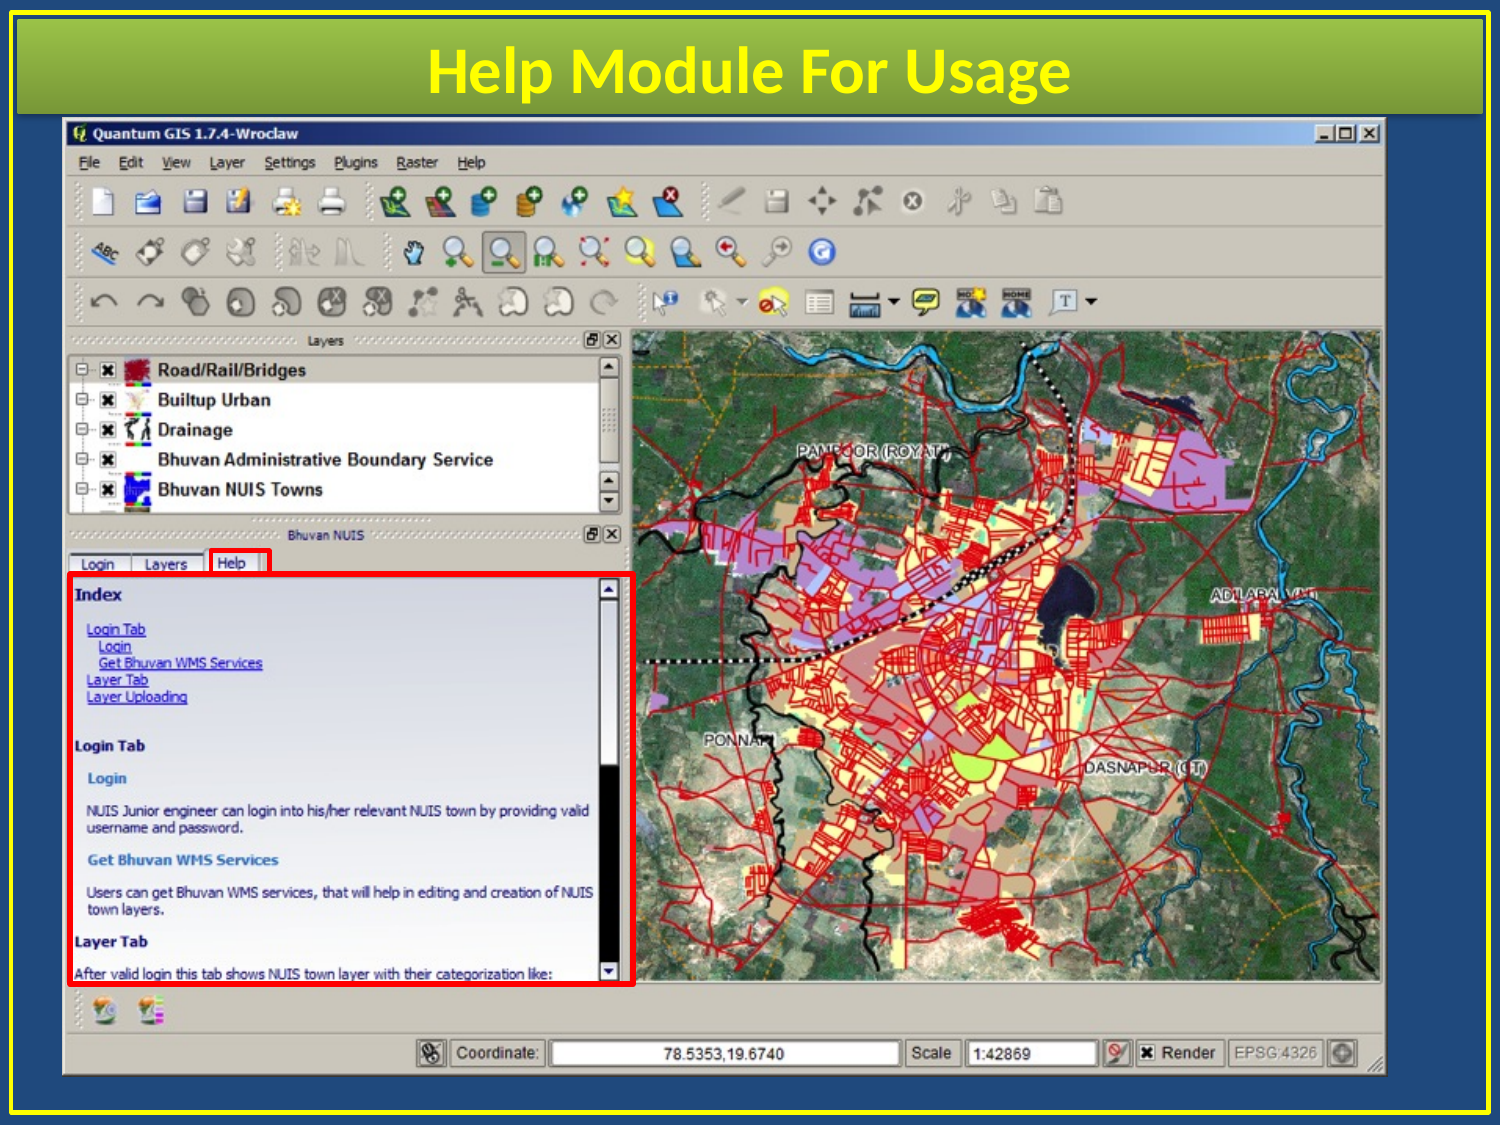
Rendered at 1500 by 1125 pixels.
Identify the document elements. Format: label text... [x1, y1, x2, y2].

text_box [9, 10, 1491, 1115]
text_box Help Module For Usage [17, 19, 1483, 114]
picture [61, 116, 1389, 1078]
